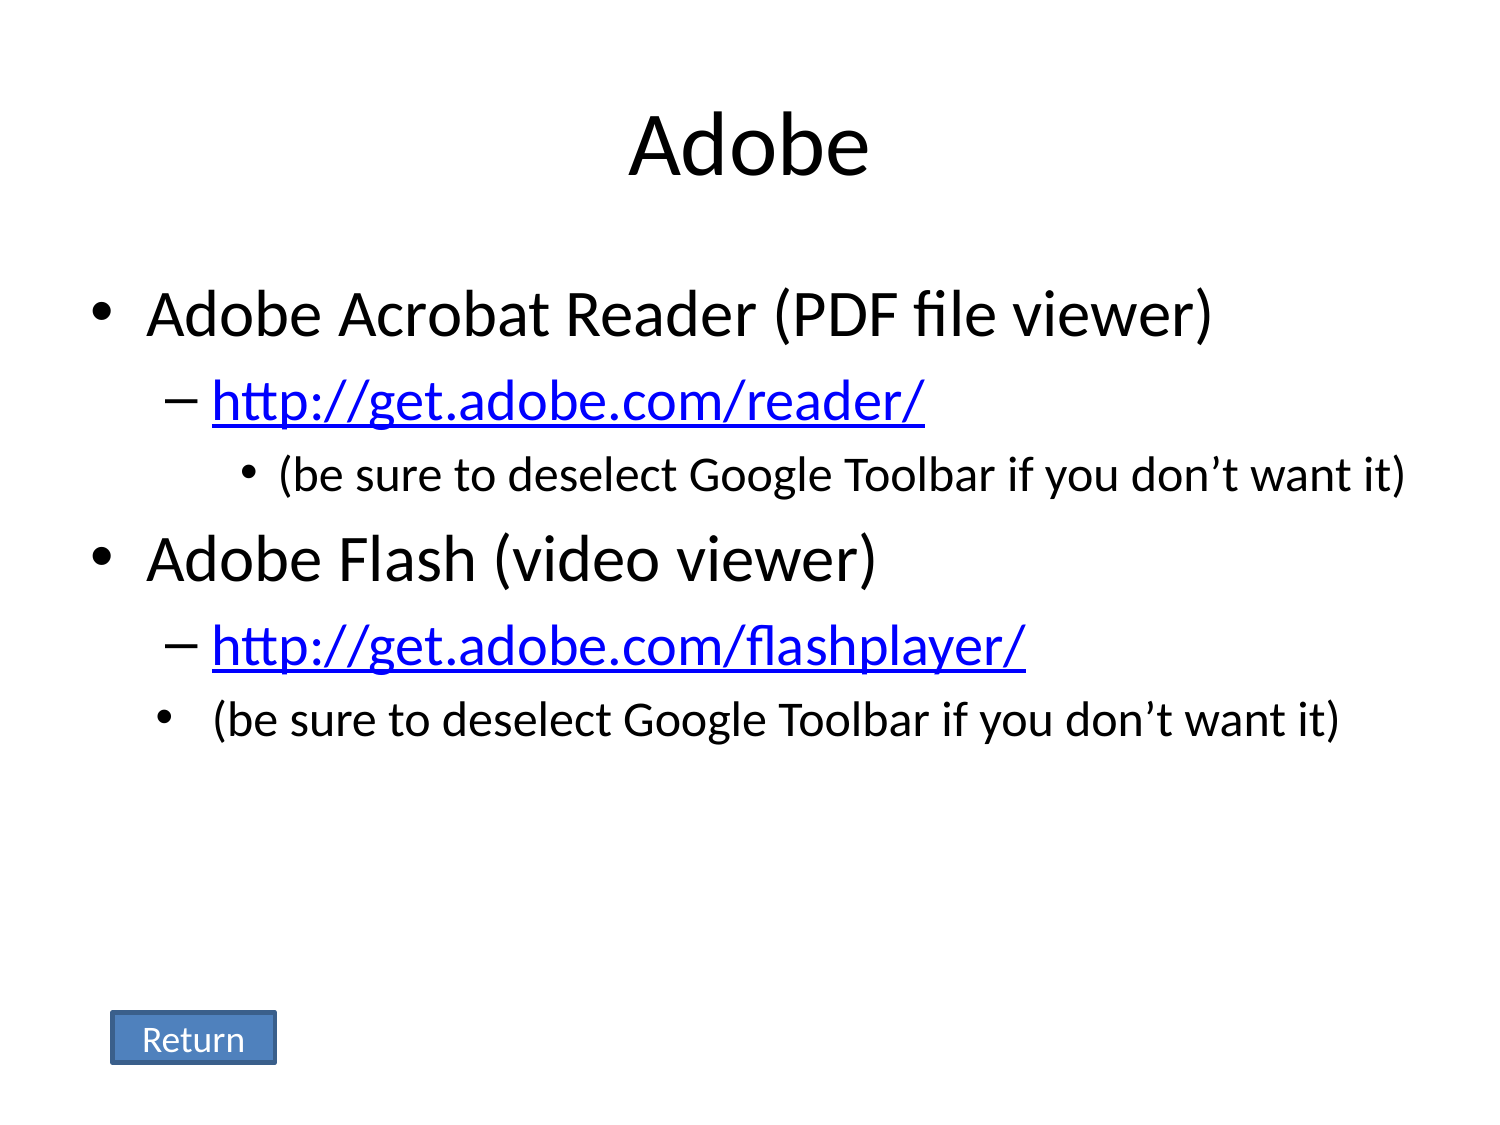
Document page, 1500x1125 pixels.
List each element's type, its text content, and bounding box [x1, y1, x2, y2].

text_box Return [110, 1010, 277, 1065]
list Adobe Acrobat Reader (PDF file viewer) http://get.adobe.com/reader/ (be sure to deselect Google Toolbar if you don’t want it) Adobe Flash (video viewer) http://get.adobe.com/flashplayer/ (be sure to deselect Google Toolbar if you don’t want it) [75, 262, 1425, 1005]
title Adobe [75, 45, 1425, 233]
